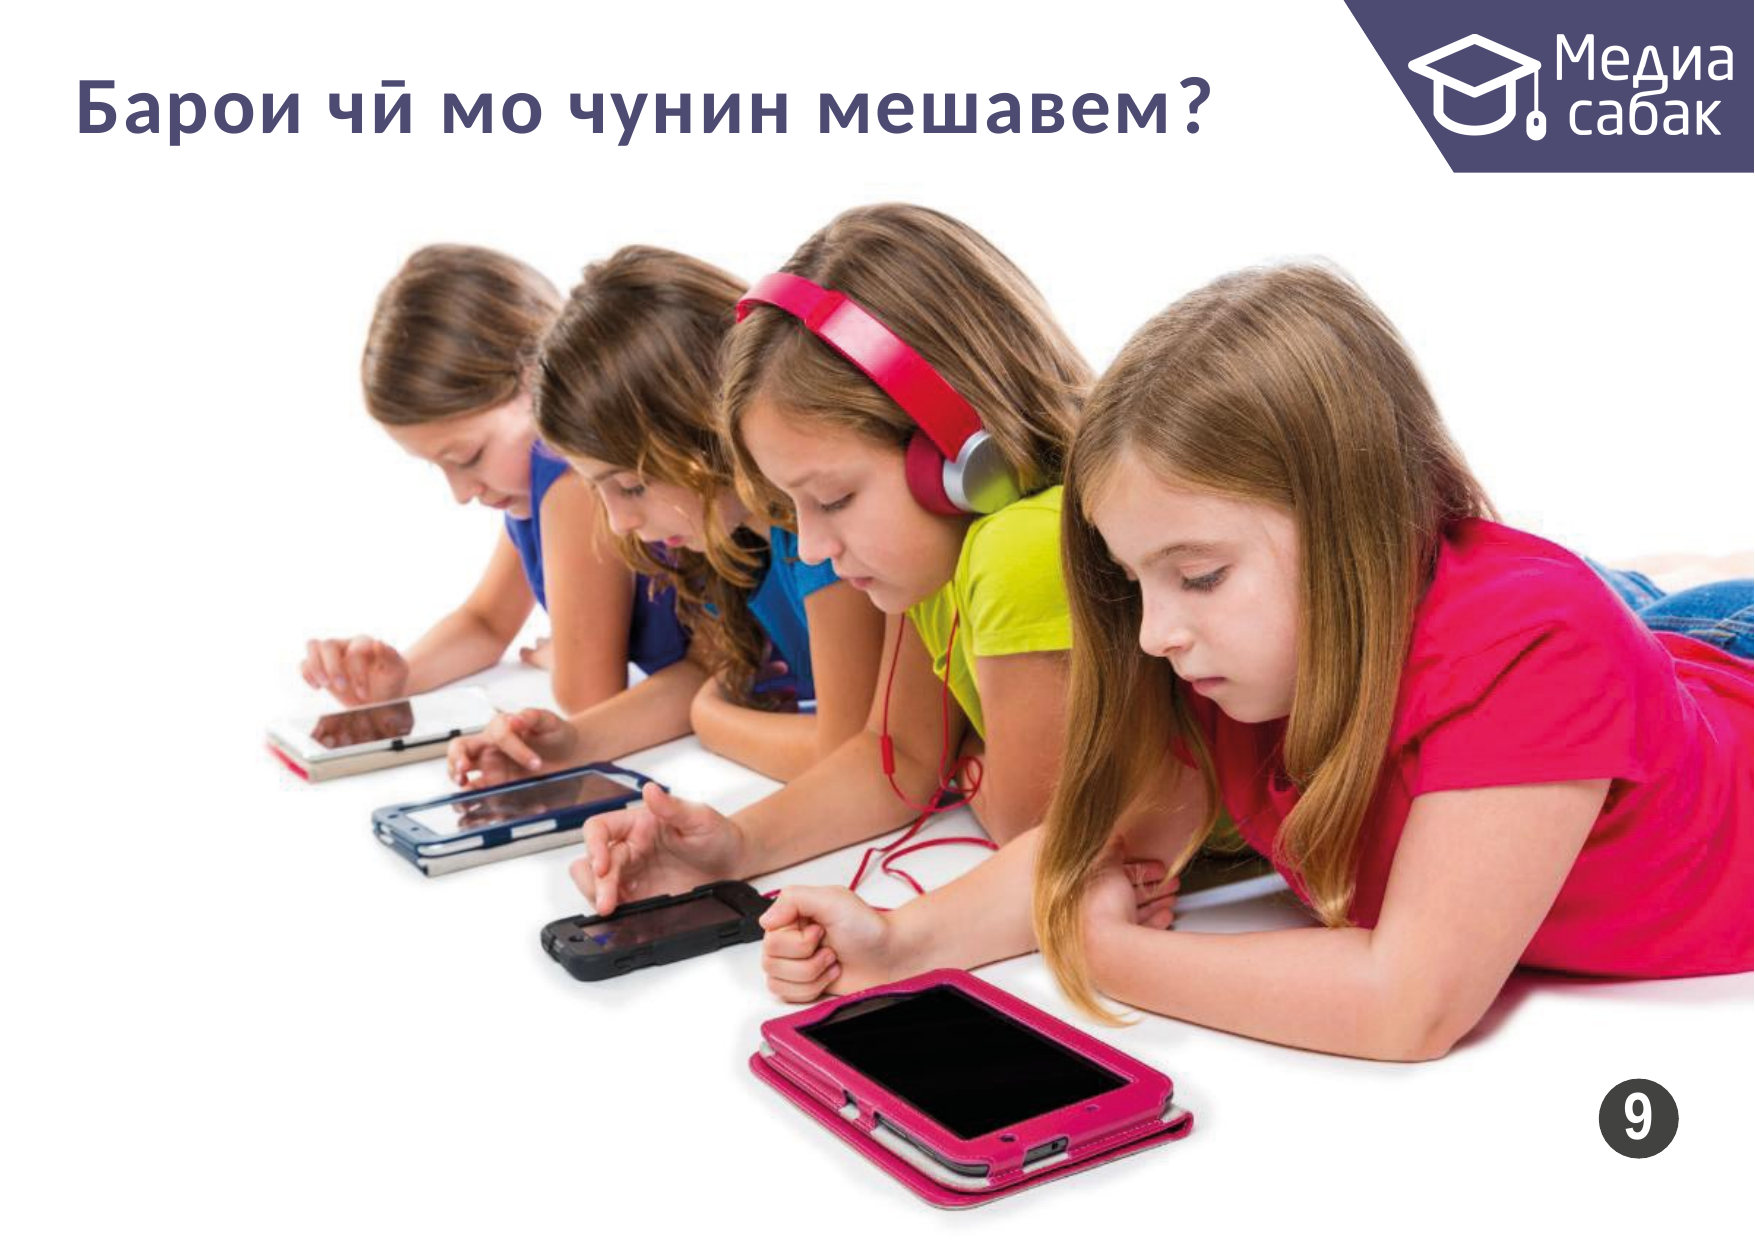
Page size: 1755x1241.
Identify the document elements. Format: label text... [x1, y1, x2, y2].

text_box [1343, 0, 1754, 173]
text_box [0, 66, 1754, 1236]
text_box [1556, 28, 1733, 135]
text_box [1406, 34, 1573, 144]
title Барои чӣ мо чунин мешавем? [72, 52, 1682, 260]
text_box [1598, 1082, 1679, 1159]
text_box 9 [1621, 1073, 1656, 1154]
